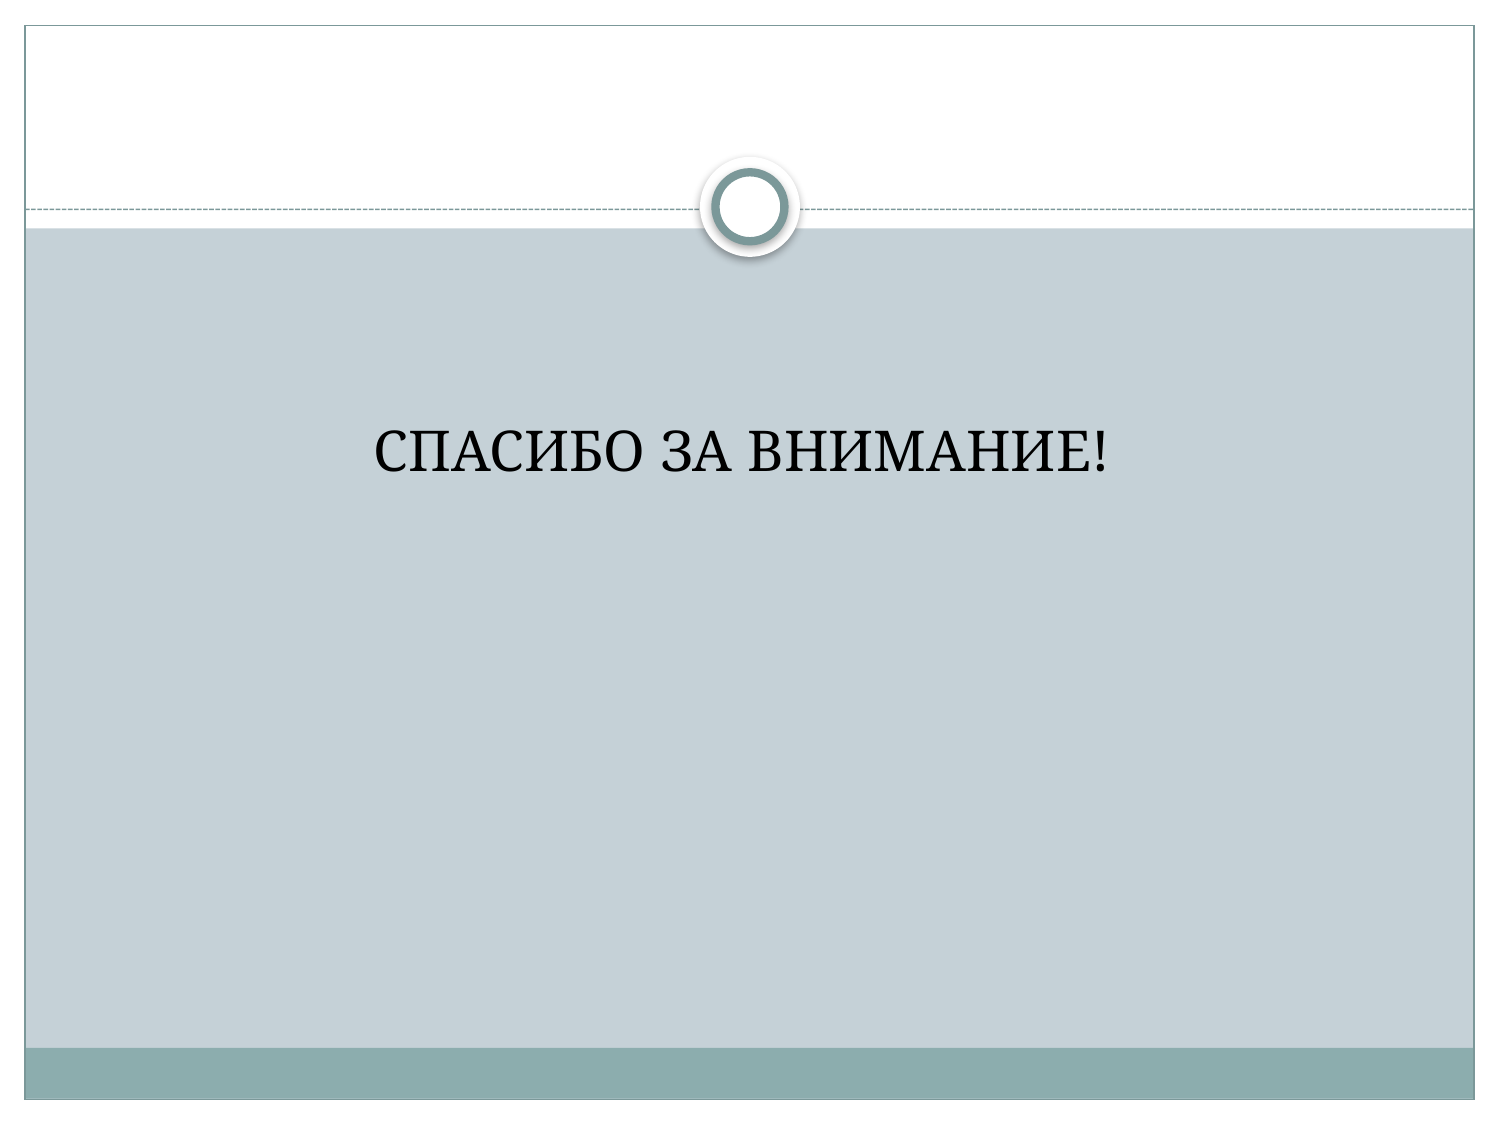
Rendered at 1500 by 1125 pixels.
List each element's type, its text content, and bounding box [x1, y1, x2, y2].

list СПАСИБО ЗА ВНИМАНИЕ! [49, 250, 1445, 1001]
